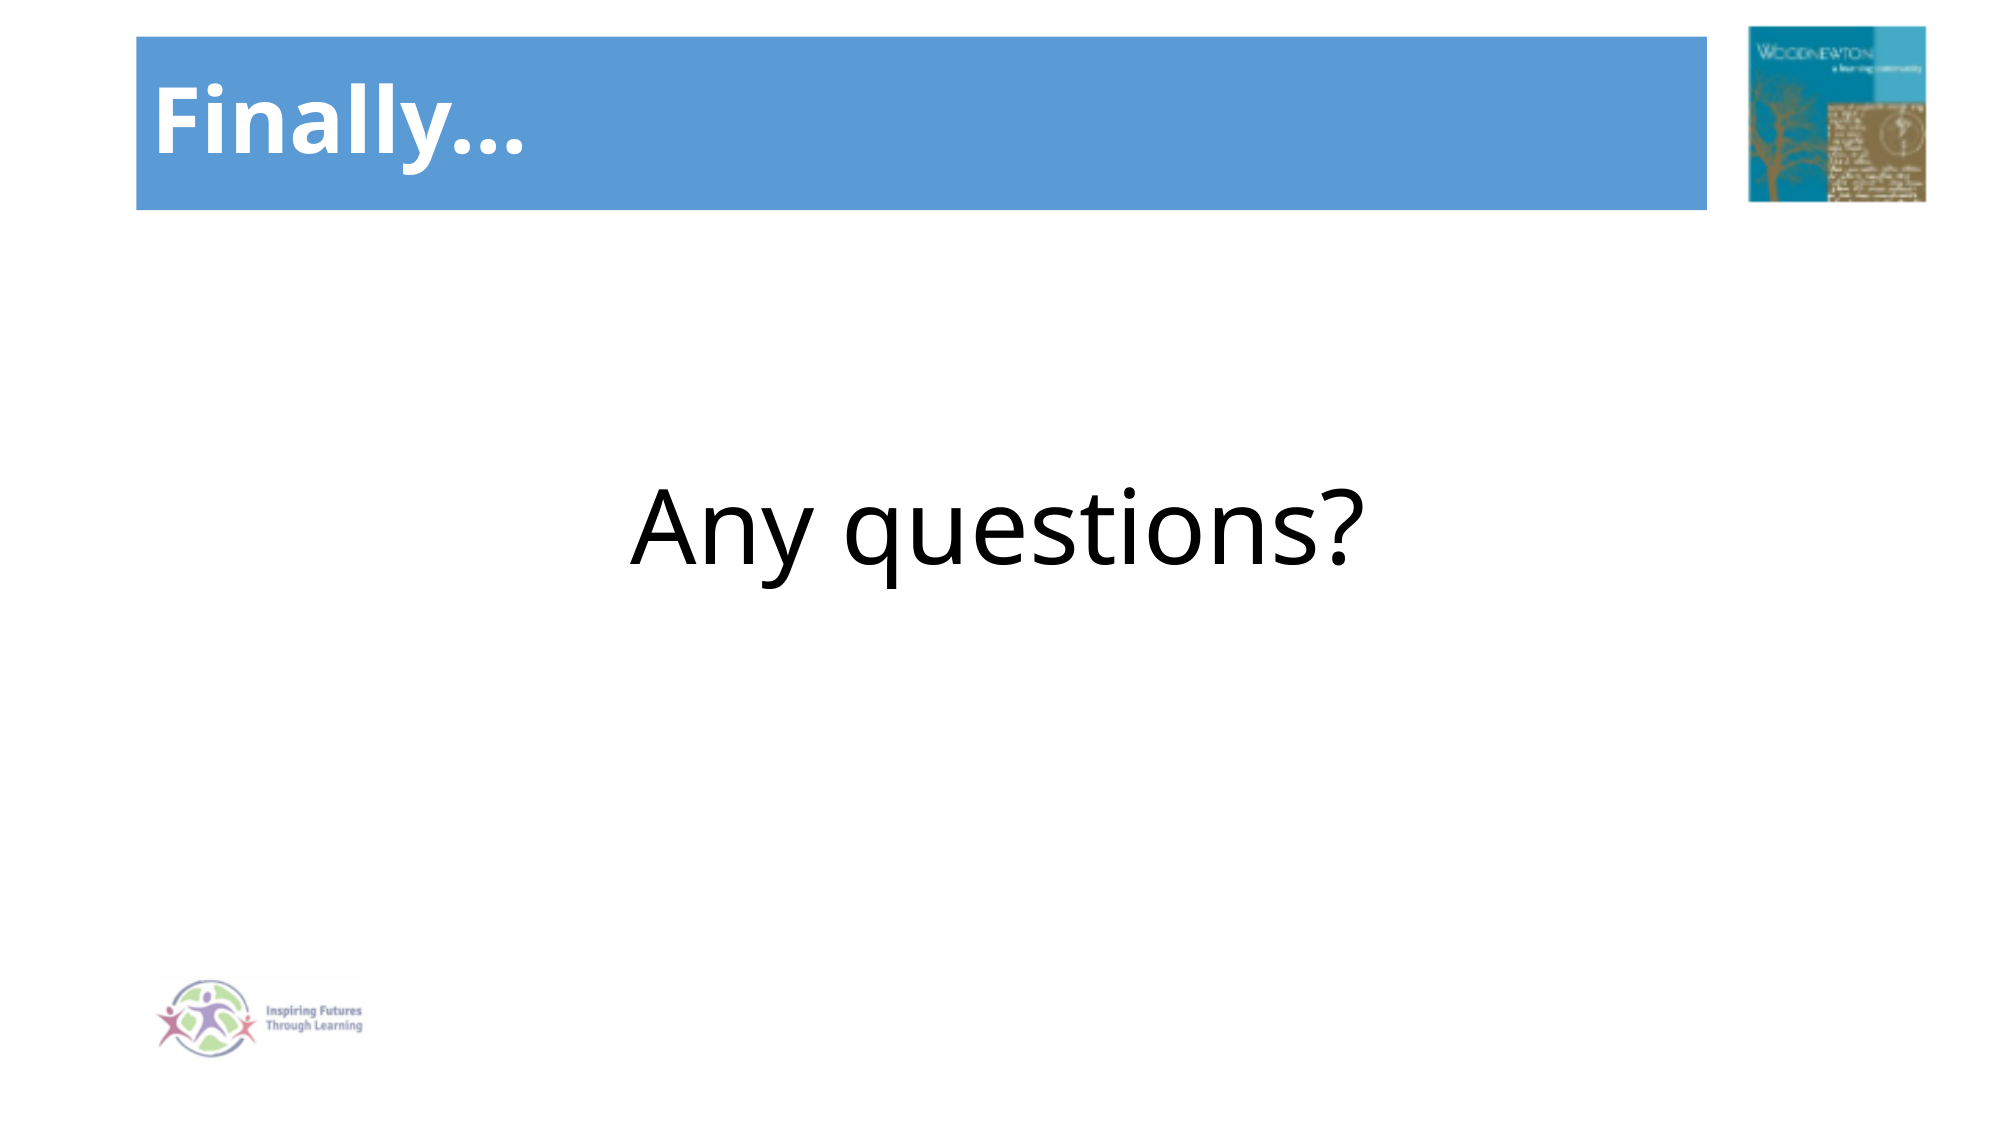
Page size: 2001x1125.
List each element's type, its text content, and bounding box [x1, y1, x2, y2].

text_box Any questions? [136, 283, 1862, 1080]
picture [1707, 0, 1957, 247]
text_box Finally… [136, 36, 1707, 211]
picture [136, 952, 388, 1080]
